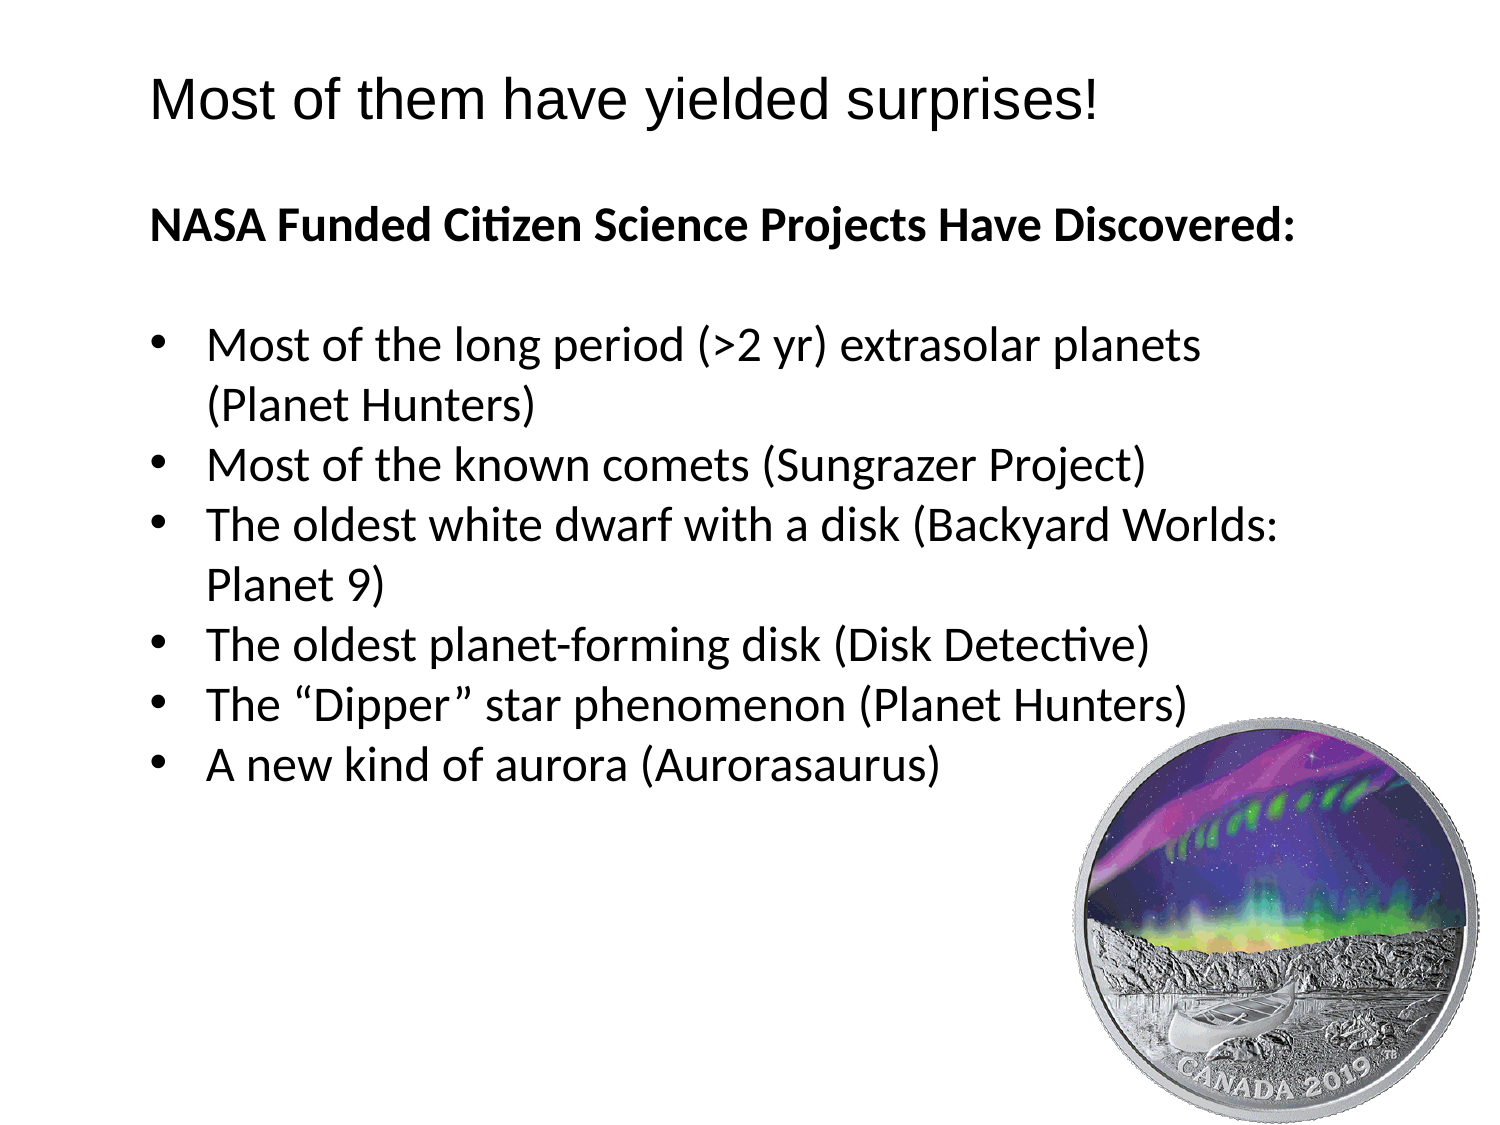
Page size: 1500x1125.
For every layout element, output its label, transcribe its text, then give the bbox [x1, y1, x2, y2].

picture [1047, 693, 1500, 1125]
text_box Most of them have yielded surprises! NASA Funded Citizen Science Projects Have Discovered: Most of the long period (>2 yr) extrasolar planets (Planet Hunters) Most of the known comets (Sungrazer Project) The oldest white dwarf with a disk (Backyard Worlds: Planet 9) The oldest planet-forming disk (Disk Detective) The “Dipper” star phenomenon (Planet Hunters) A new kind of aurora (Aurorasaurus) [134, 53, 1366, 1099]
